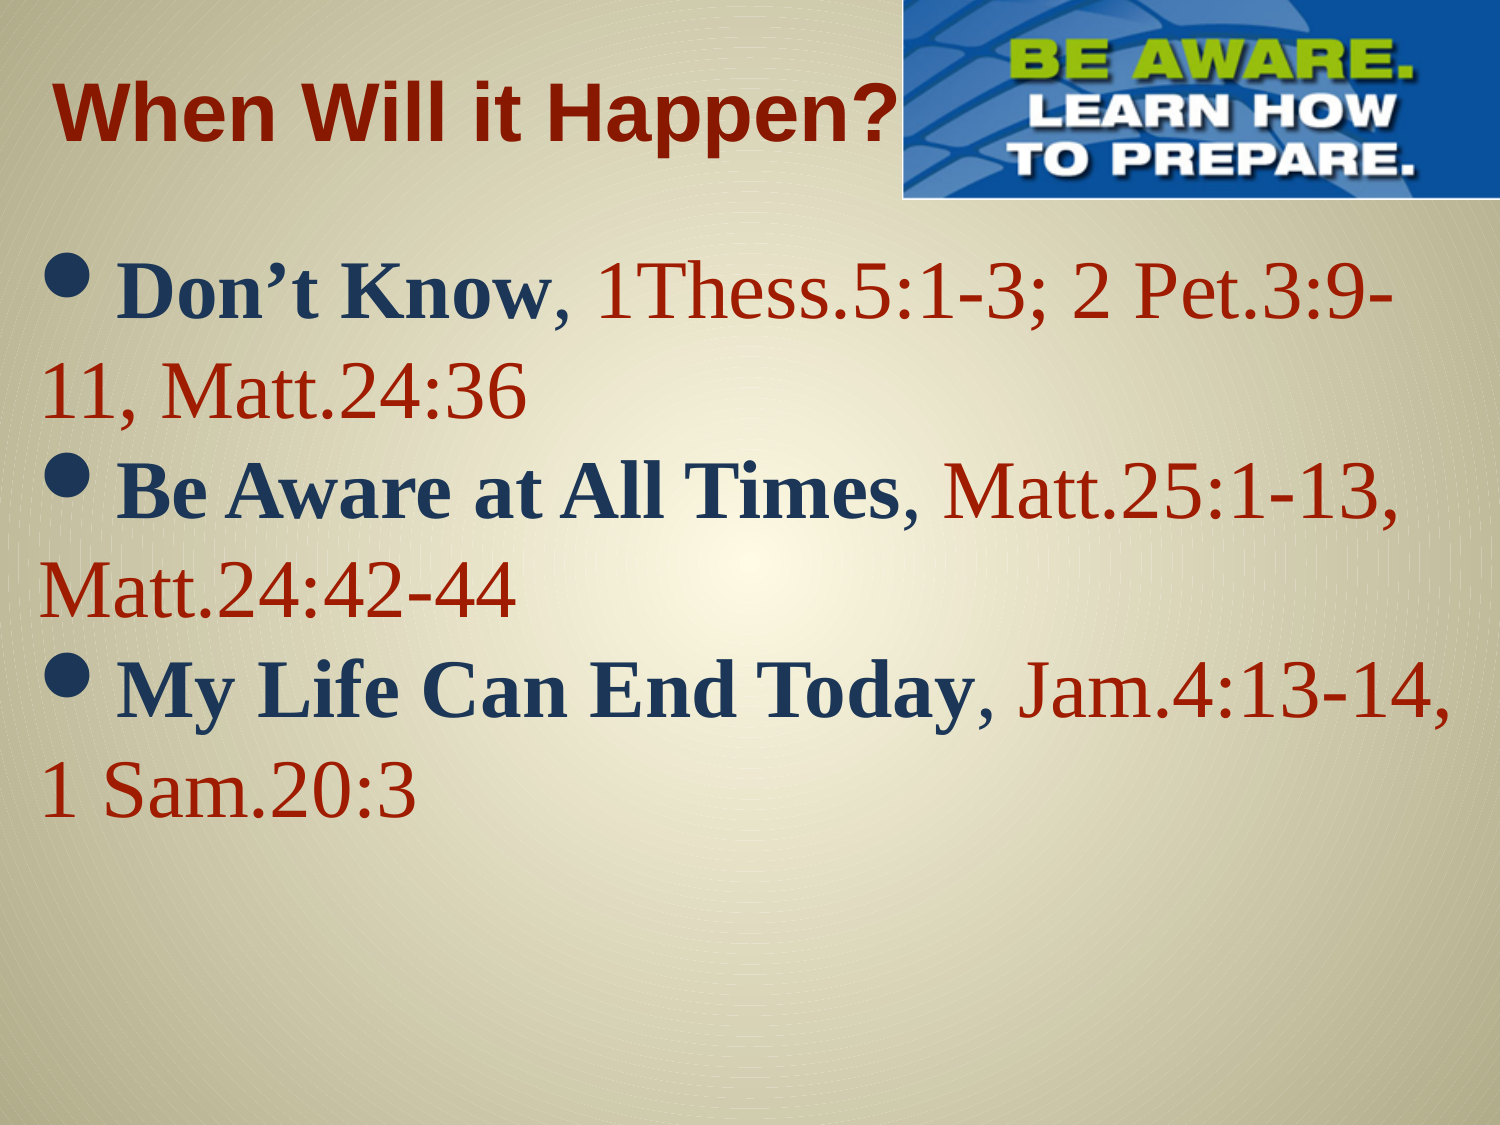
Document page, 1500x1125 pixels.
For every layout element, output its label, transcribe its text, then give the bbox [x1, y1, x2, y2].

title When Will it Happen? [12, 20, 893, 166]
list Don’t Know, 1Thess.5:1-3; 2 Pet.3:9-11, Matt.24:36 Be Aware at All Times, Matt.25:1-13, Matt.24:42-44 My Life Can End Today, Jam.4:13-14, 1 Sam.20:3 [31, 227, 1500, 1038]
picture [902, 0, 1500, 200]
